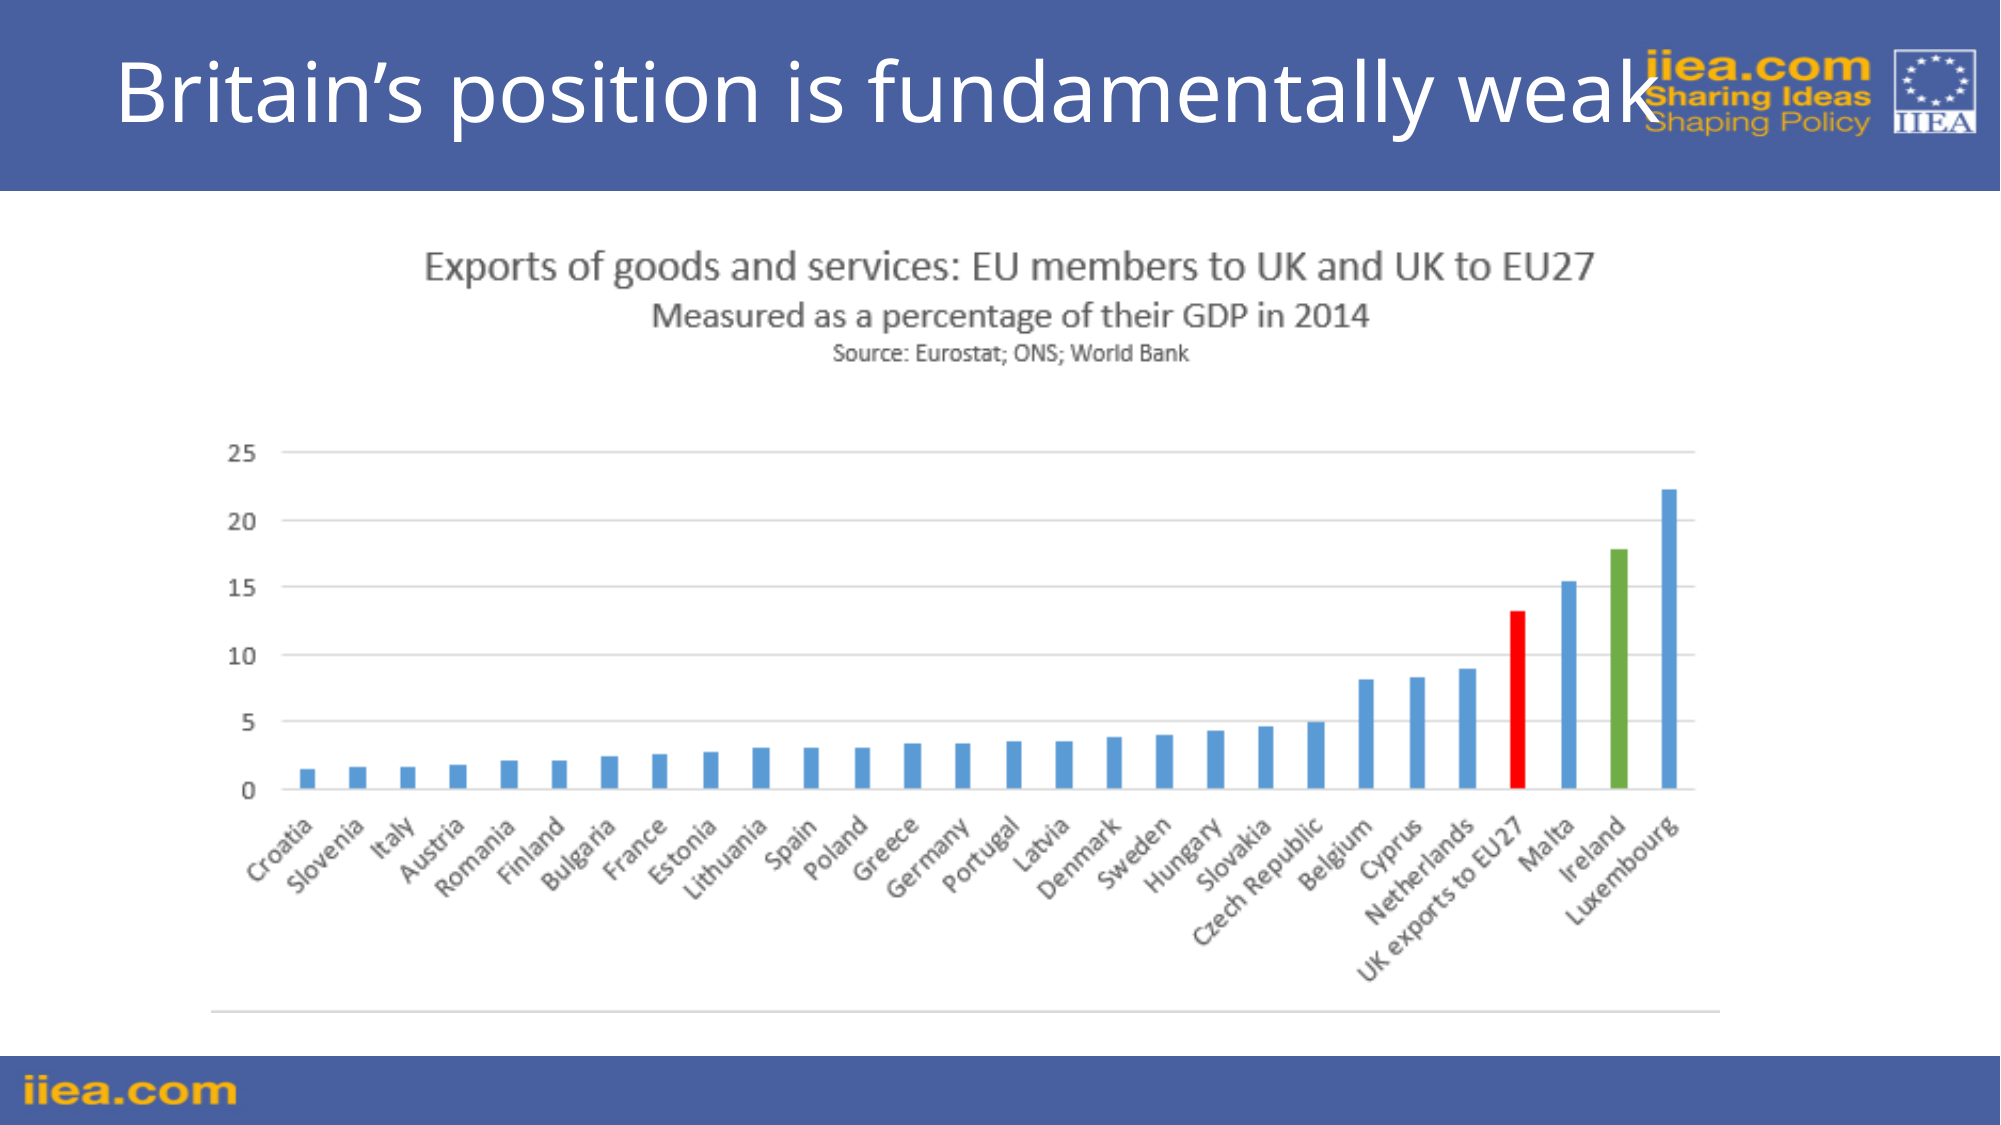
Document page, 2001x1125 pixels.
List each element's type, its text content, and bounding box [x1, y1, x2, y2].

picture [0, 0, 2000, 191]
picture [211, 221, 1720, 1013]
picture [0, 1056, 2000, 1125]
title Britain’s position is fundamentally weak [99, 0, 1900, 183]
